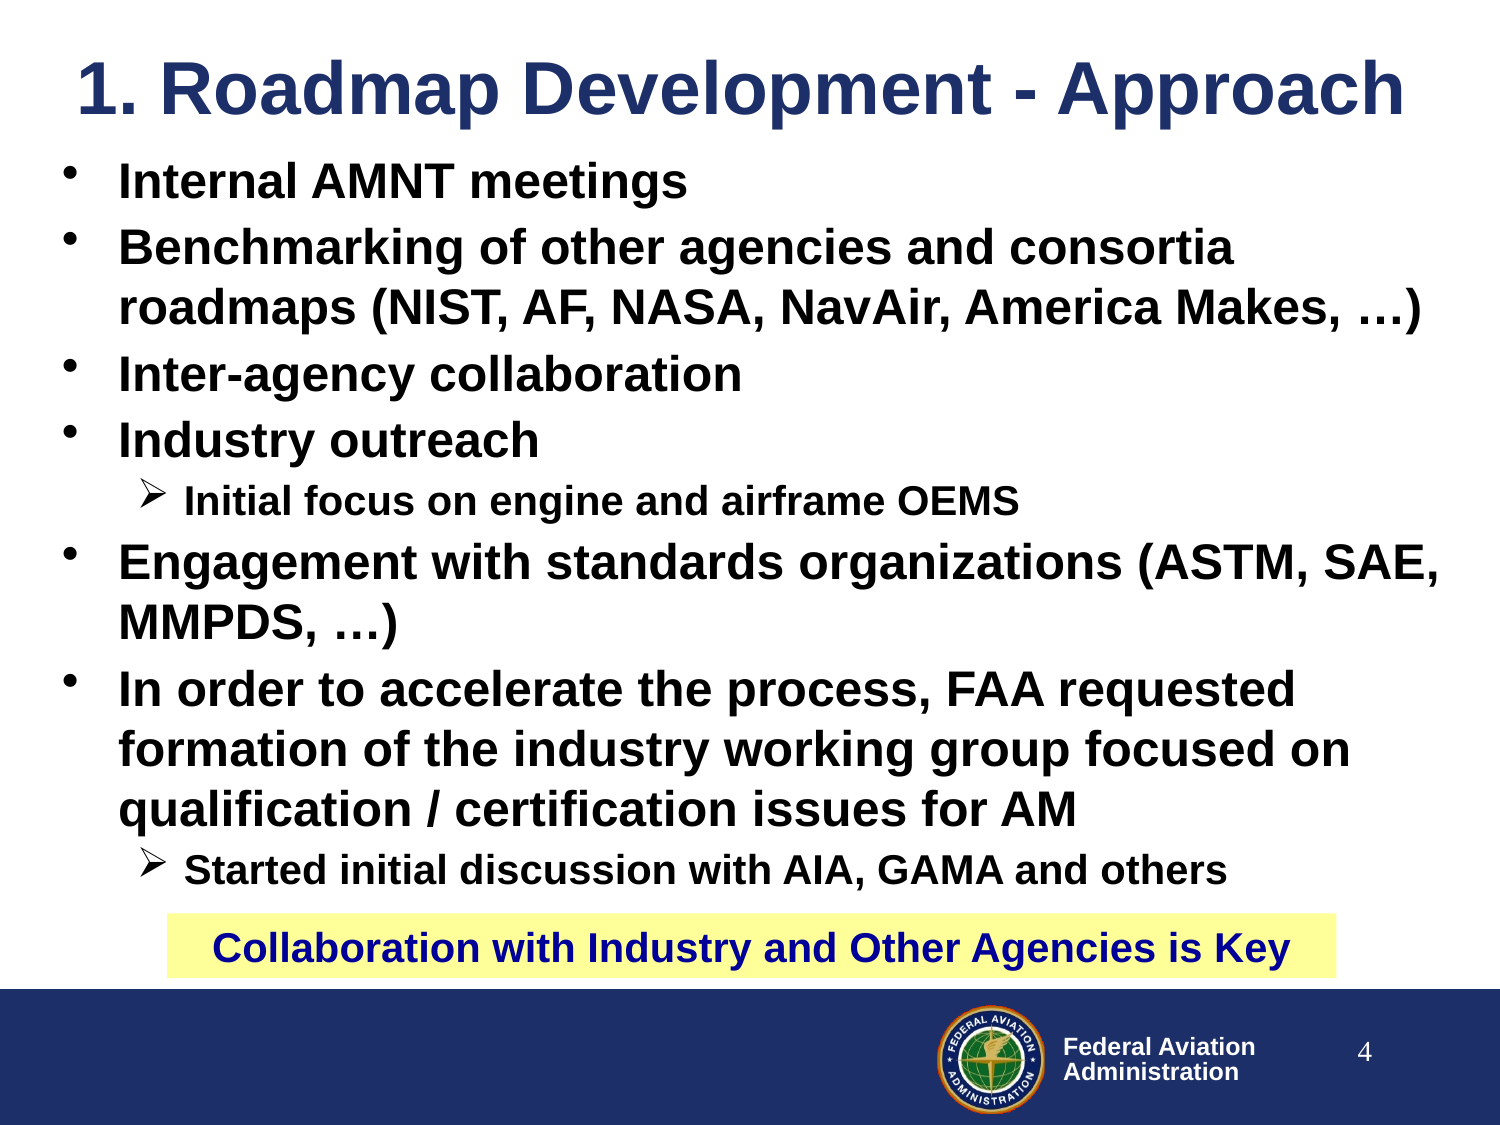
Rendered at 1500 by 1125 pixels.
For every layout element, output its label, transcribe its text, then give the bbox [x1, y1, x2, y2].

text_box Collaboration with Industry and Other Agencies is Key [167, 913, 1337, 979]
slide_number 4 [1074, 1025, 1388, 1100]
title 1. Roadmap Development - Approach [61, 34, 1452, 135]
list Internal AMNT meetings Benchmarking of other agencies and consortia roadmaps (NIST, AF, NASA, NavAir, America Makes, …) Inter-agency collaboration Industry outreach Initial focus on engine and airframe OEMS Engagement with standards organizations (ASTM, SAE, MMPDS, …) In order to accelerate the process, FAA requested formation of the industry working group focused on qualification / certification issues for AM Started initial discussion with AIA, GAMA and others [46, 141, 1471, 875]
picture [936, 1004, 1045, 1114]
